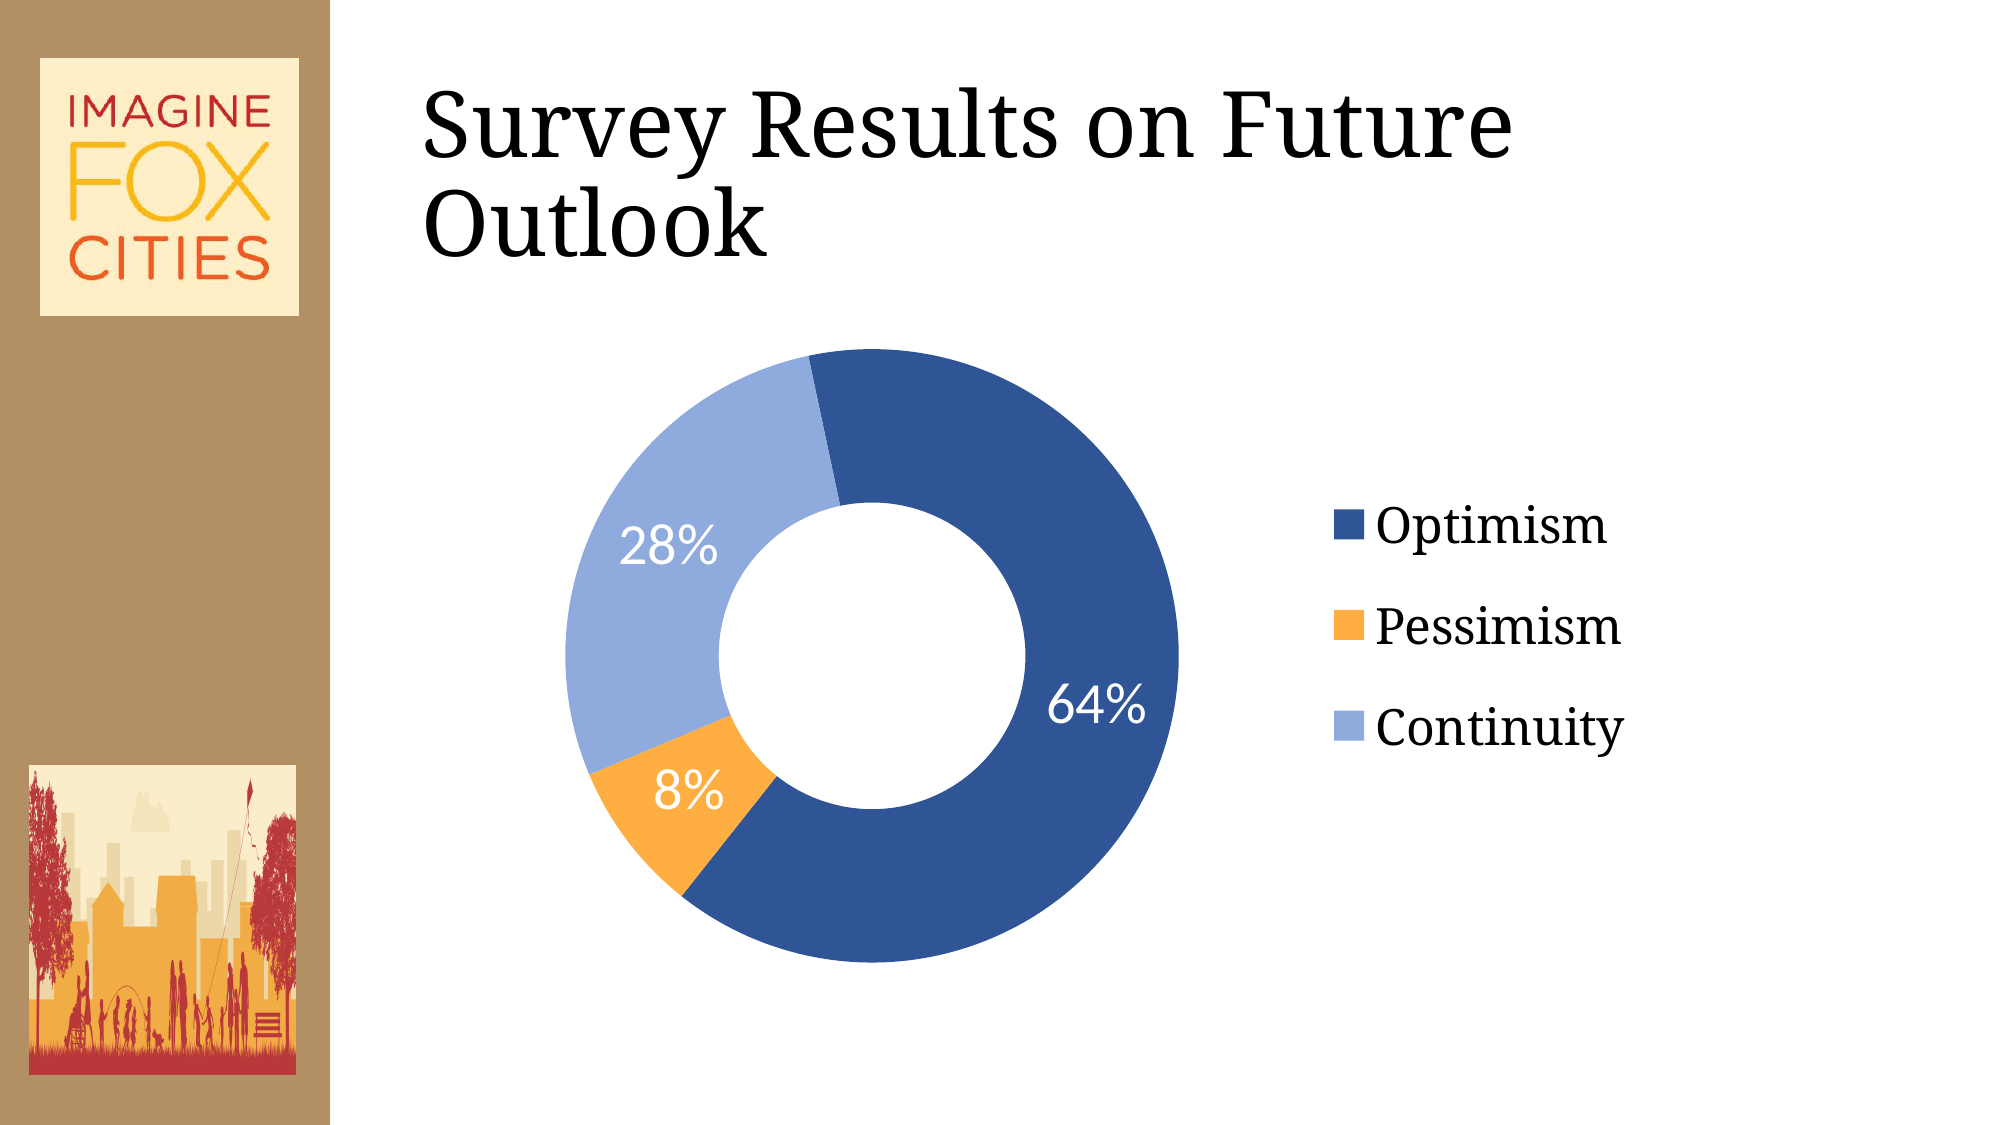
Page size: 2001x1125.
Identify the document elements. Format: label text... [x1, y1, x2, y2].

picture [29, 765, 296, 1076]
chart [318, 228, 1766, 1022]
picture [40, 58, 299, 316]
text_box Survey Results on Future Outlook [406, 68, 1891, 287]
text_box [0, 0, 331, 1125]
